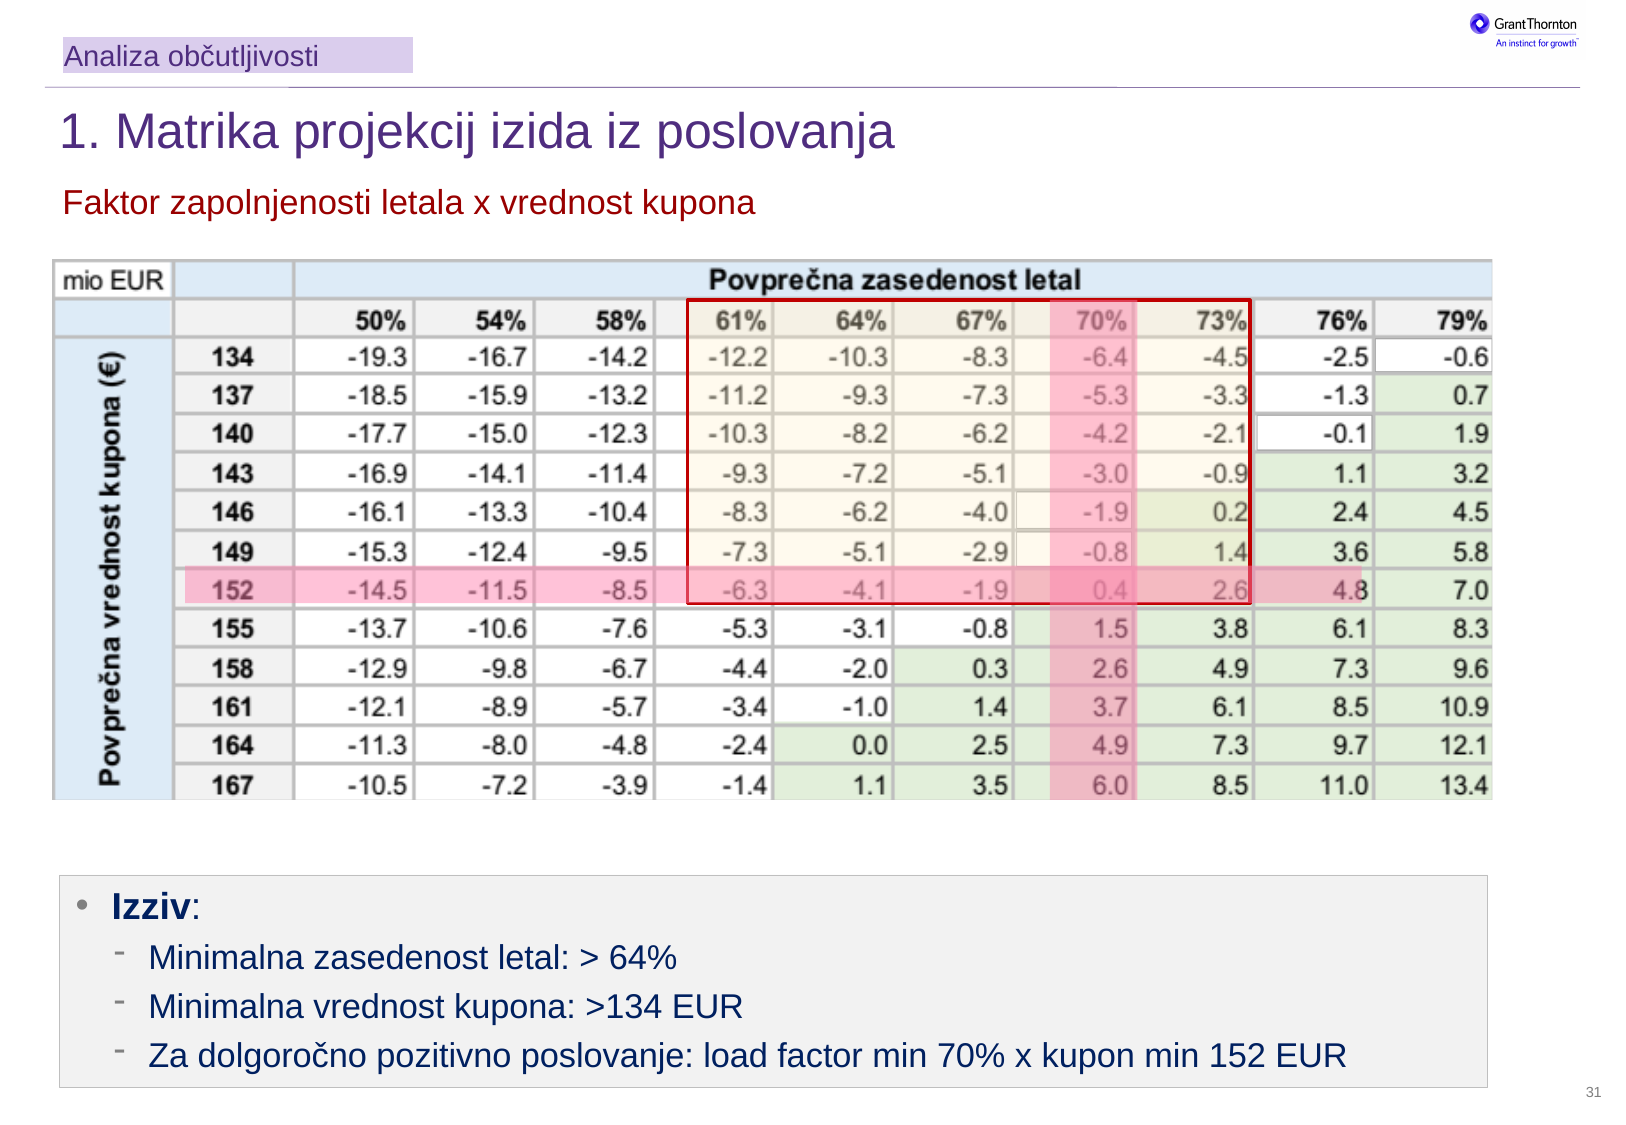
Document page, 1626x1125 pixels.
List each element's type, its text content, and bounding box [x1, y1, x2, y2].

picture [51, 258, 1493, 801]
title 1. Matrika projekcij izida iz poslovanja [44, 101, 1581, 163]
text_box Izziv: Minimalna zasedenost letal: > 64% Minimalna vrednost kupona: >134 EUR Za dolgoročno pozitivno poslovanje: load factor min 70% x kupon min 152 EUR [59, 874, 1488, 1088]
picture [1460, 0, 1586, 60]
text_box Faktor zapolnjenosti letala x vrednost kupona [62, 179, 1072, 222]
text_box Analiza občutljivosti [63, 37, 413, 73]
